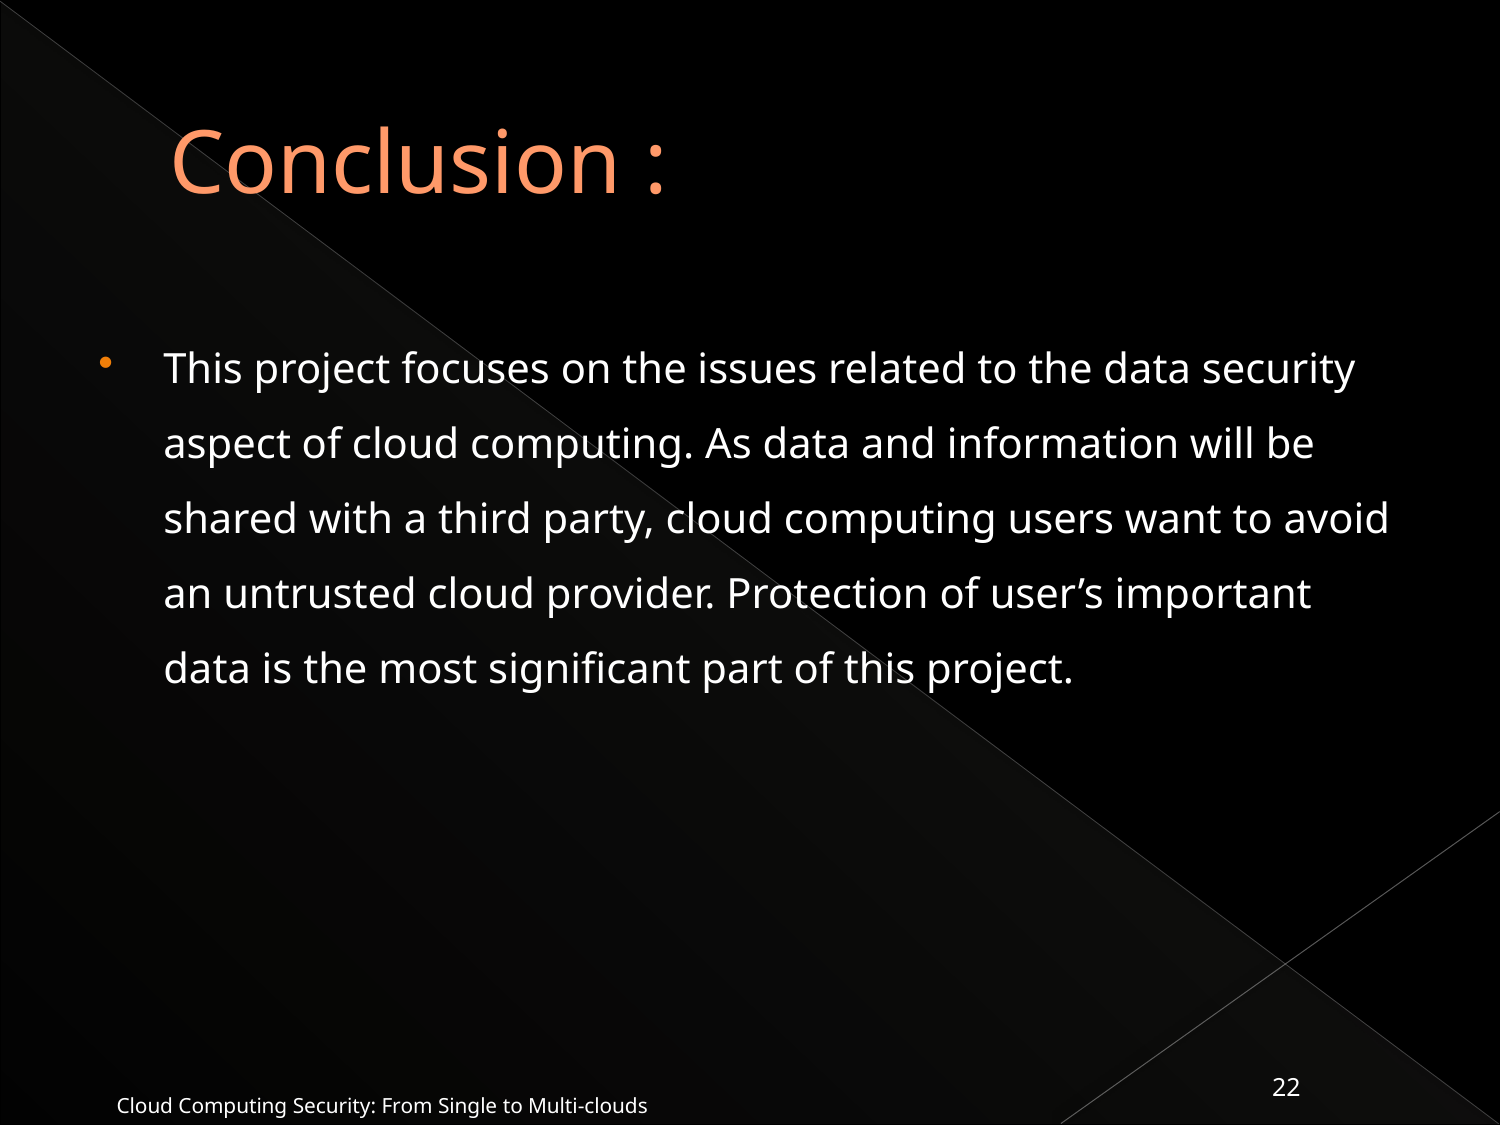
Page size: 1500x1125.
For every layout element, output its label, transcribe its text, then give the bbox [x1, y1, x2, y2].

list This project focuses on the issues related to the data security aspect of cloud computing. As data and information will be shared with a third party, cloud computing users want to avoid an untrusted cloud provider. Protection of user’s important data is the most significant part of this project. [75, 308, 1425, 1059]
footer Cloud Computing Security: From Single to Multi-clouds [0, 1046, 663, 1125]
slide_number 22 [1245, 1063, 1328, 1113]
title Conclusion : [75, 43, 1425, 274]
